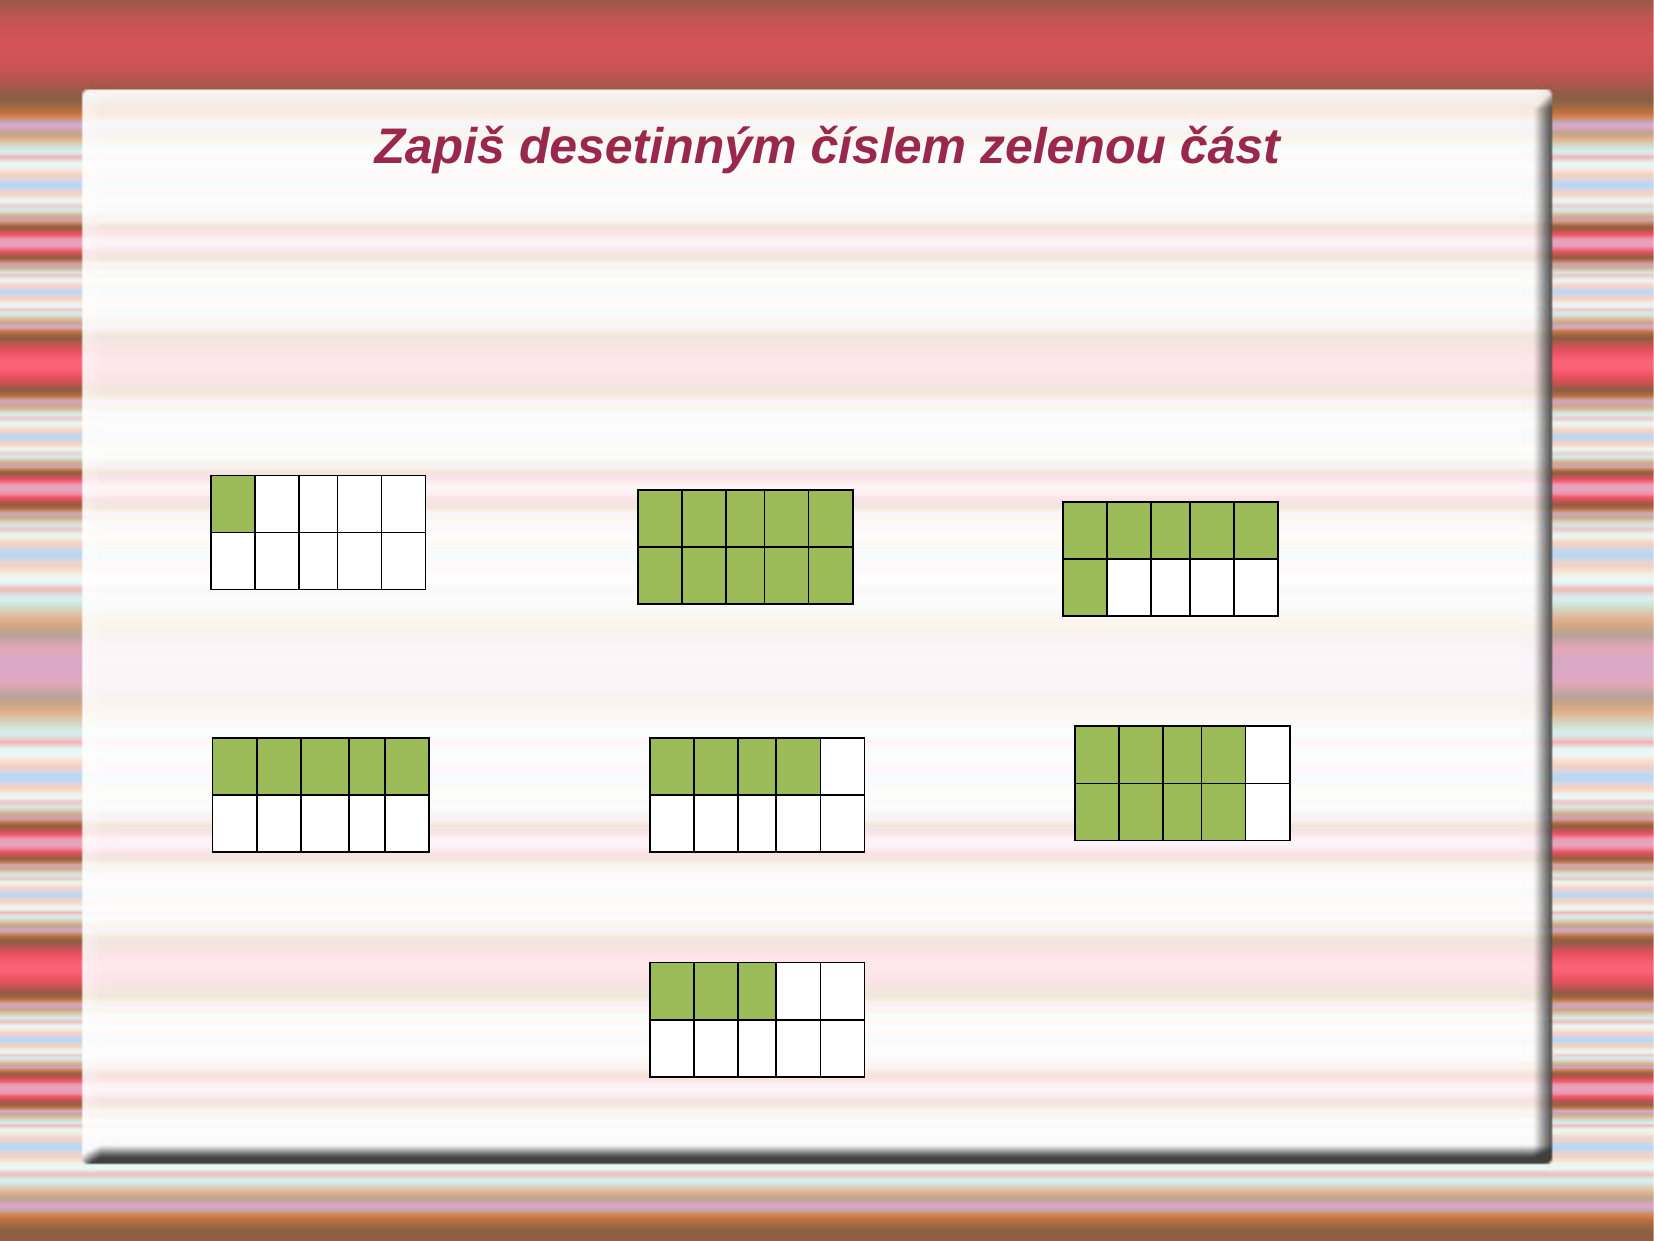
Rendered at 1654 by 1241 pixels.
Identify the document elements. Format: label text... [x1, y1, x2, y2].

table_header [809, 491, 852, 546]
table_cell [683, 548, 725, 603]
table_cell [809, 548, 852, 603]
table_header [386, 739, 428, 794]
table_cell [651, 1021, 693, 1076]
table_cell [1164, 784, 1201, 840]
table_header [338, 476, 381, 532]
table_cell [386, 796, 428, 851]
table_header [821, 963, 864, 1019]
table_cell [212, 533, 254, 589]
table_header [651, 963, 693, 1019]
table_cell [695, 796, 737, 851]
table_header [258, 739, 300, 794]
table_cell [651, 796, 693, 851]
table_header [213, 739, 256, 794]
table_header [651, 739, 693, 794]
table_cell [1152, 560, 1189, 615]
table_header [1191, 503, 1233, 558]
table_cell [1108, 560, 1150, 615]
table_cell [350, 796, 384, 851]
table_header [350, 739, 384, 794]
table_header [739, 963, 775, 1019]
table_cell [695, 1021, 737, 1076]
table_cell [382, 533, 425, 589]
table_header [302, 739, 348, 794]
table_header [639, 491, 681, 546]
table_header [765, 491, 808, 546]
table_header [1064, 503, 1106, 558]
table_header [777, 963, 820, 1019]
table_cell [302, 796, 348, 851]
table_cell [1246, 784, 1289, 840]
table_header [256, 476, 298, 532]
table_header [1152, 503, 1189, 558]
table_header [1076, 727, 1118, 783]
table_header [1235, 503, 1277, 558]
title Zapiš desetinným číslem zelenou část [121, 50, 1534, 237]
table_cell [338, 533, 381, 589]
table_cell [1235, 560, 1277, 615]
table_header [695, 739, 737, 794]
table_header [1164, 727, 1201, 783]
table_cell [639, 548, 681, 603]
table_cell [1191, 560, 1233, 615]
table_cell [213, 796, 256, 851]
table_cell [1064, 560, 1106, 615]
table_header [739, 739, 775, 794]
table_cell [256, 533, 298, 589]
table_header [777, 739, 820, 794]
table_cell [765, 548, 808, 603]
table_cell [300, 533, 337, 589]
table_header [382, 476, 425, 532]
table_header [300, 476, 337, 532]
table_header [1120, 727, 1162, 783]
table_cell [739, 796, 775, 851]
table_header [1108, 503, 1150, 558]
table_header [212, 476, 254, 532]
table_header [727, 491, 764, 546]
table_header [683, 491, 725, 546]
picture [0, 0, 1654, 1241]
table_cell [739, 1021, 775, 1076]
table_cell [1202, 784, 1245, 840]
table_cell [777, 796, 820, 851]
table_header [821, 739, 864, 794]
table_cell [1120, 784, 1162, 840]
table_cell [777, 1021, 820, 1076]
table_header [1246, 727, 1289, 783]
table_cell [821, 796, 864, 851]
table_cell [727, 548, 764, 603]
table_header [695, 963, 737, 1019]
table_header [1202, 727, 1245, 783]
table_cell [1076, 784, 1118, 840]
table_cell [821, 1021, 864, 1076]
table_cell [258, 796, 300, 851]
